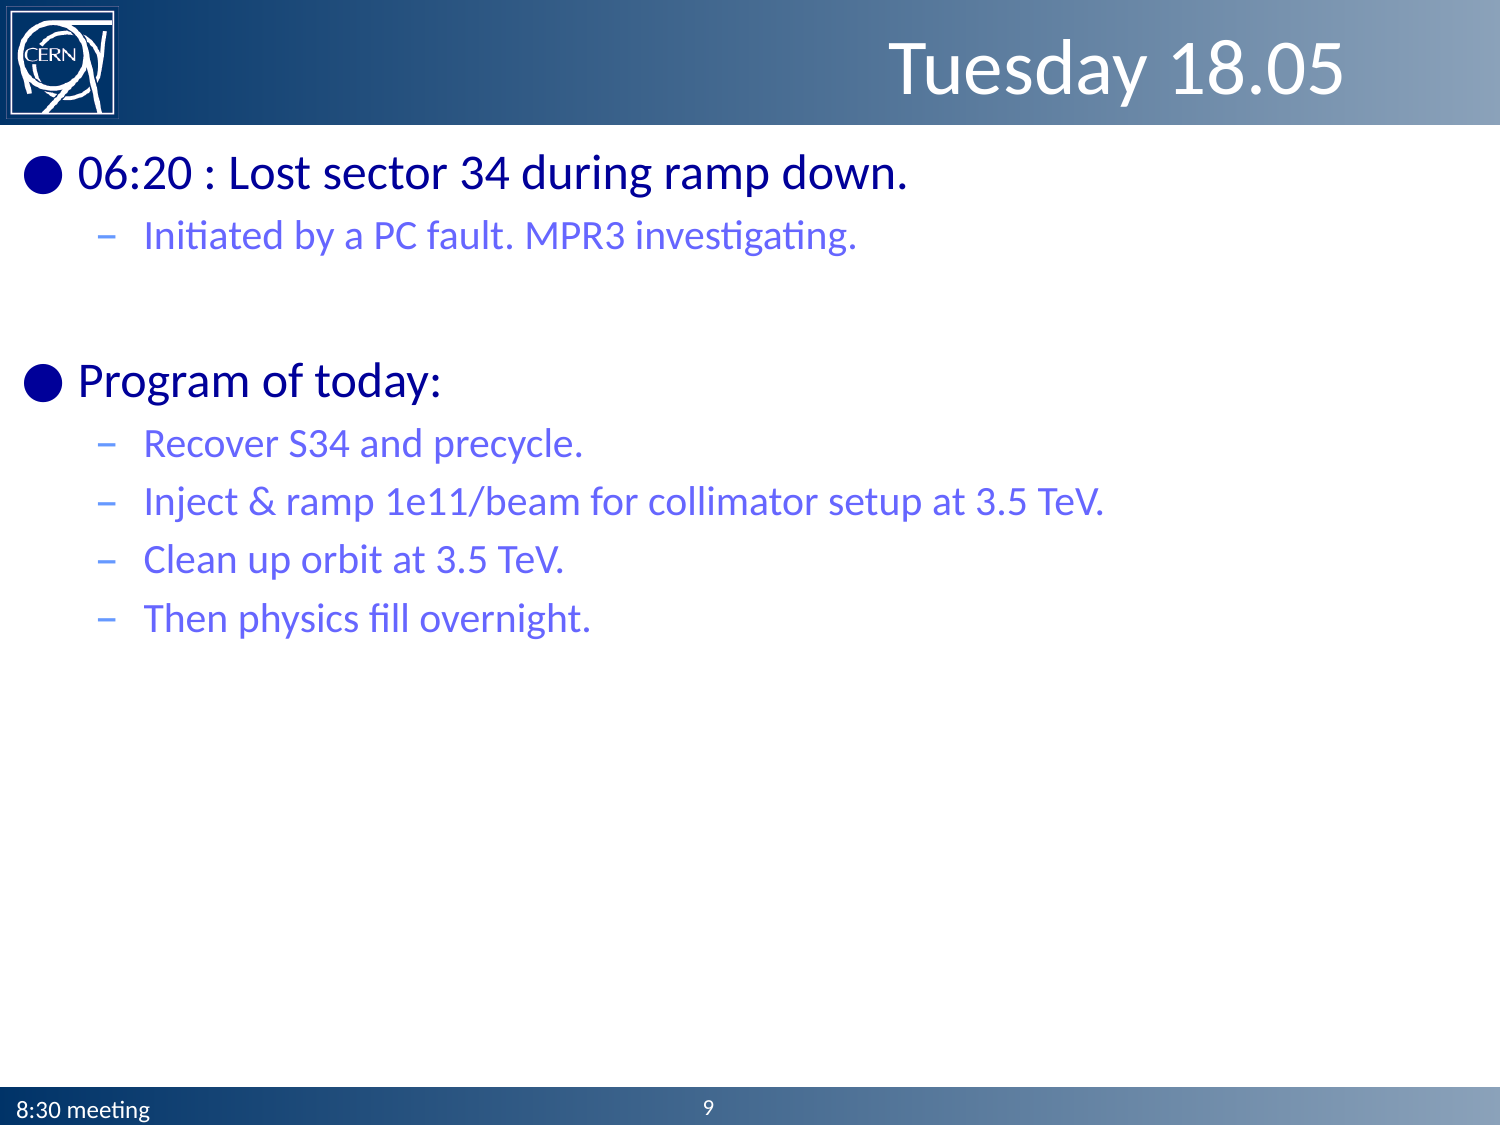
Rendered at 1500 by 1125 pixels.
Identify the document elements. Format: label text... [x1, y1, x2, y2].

list 06:20 : Lost sector 34 during ramp down. Initiated by a PC fault. MPR3 investigating. Program of today: Recover S34 and precycle. Inject & ramp 1e11/beam for collimator setup at 3.5 TeV. Clean up orbit at 3.5 TeV. Then physics fill overnight. [6, 131, 1500, 1110]
slide_number 9 [687, 1089, 876, 1125]
picture [6, 6, 119, 119]
title Tuesday 18.05 [124, 0, 1363, 126]
footer 8:30 meeting [0, 1093, 597, 1125]
